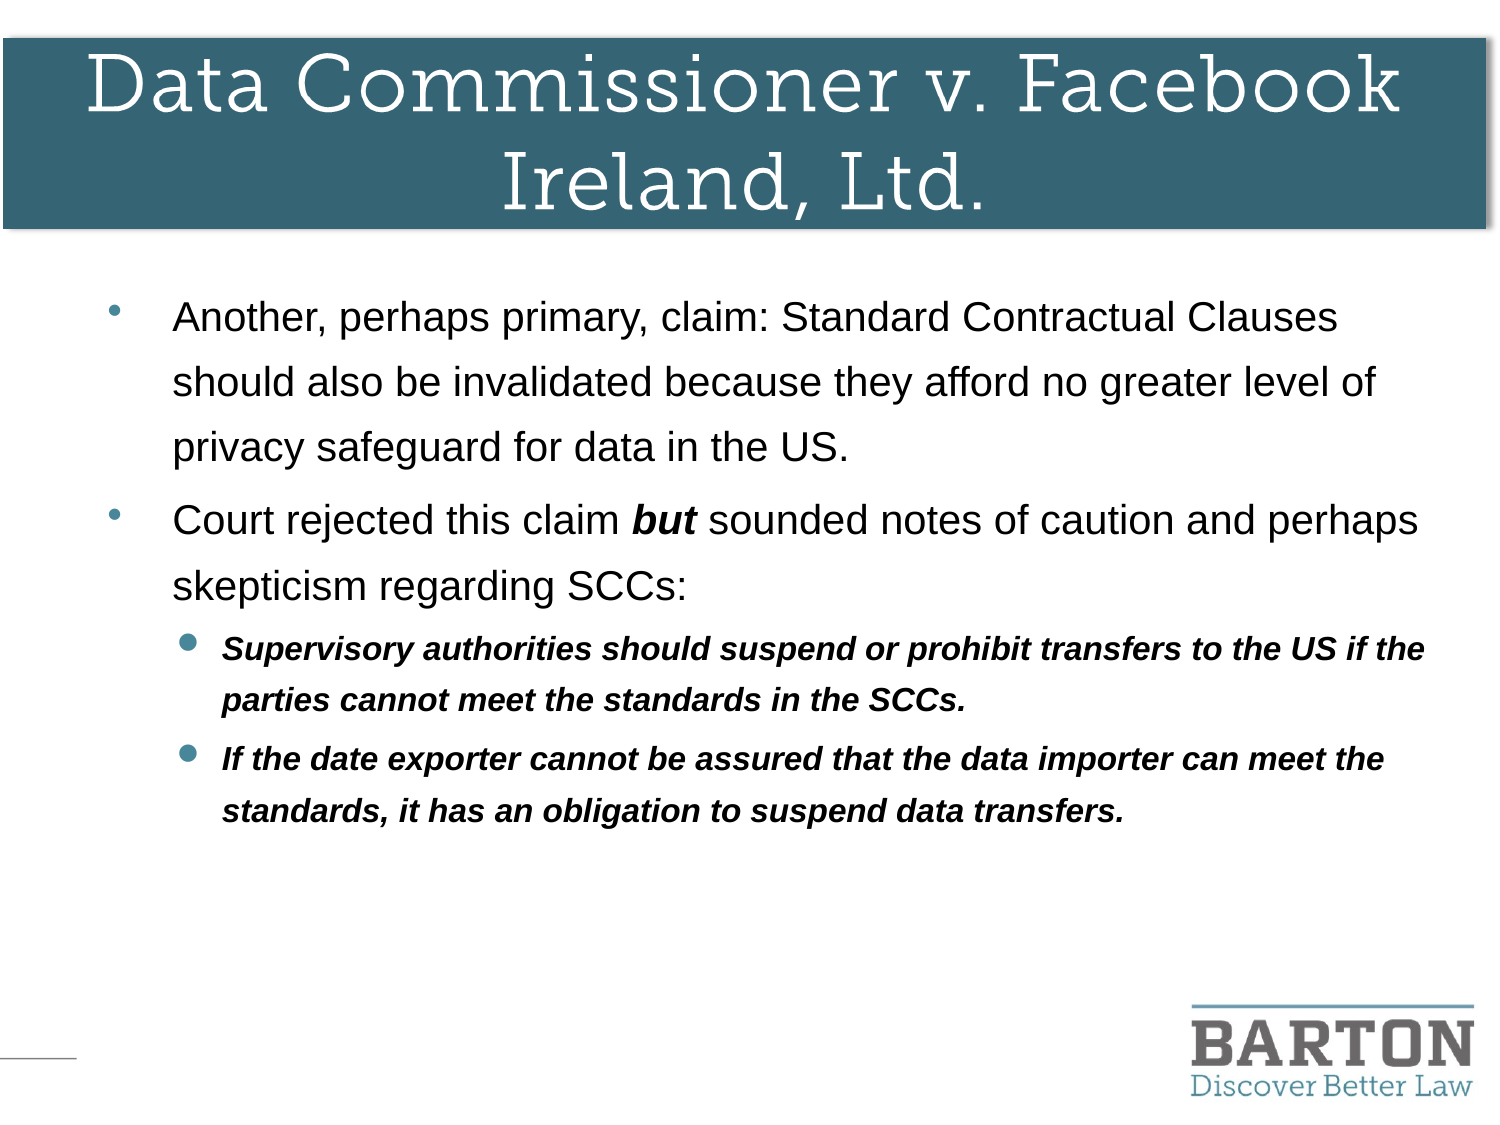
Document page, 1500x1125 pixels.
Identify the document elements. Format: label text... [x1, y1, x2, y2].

picture [0, 0, 1500, 288]
picture [1167, 975, 1495, 1125]
text_box Another, perhaps primary, claim: Standard Contractual Clauses should also be invalidated because they afford no greater level of privacy safeguard for data in the US. Court rejected this claim but sounded notes of caution and perhaps skepticism regarding SCCs: Supervisory authorities should suspend or prohibit transfers to the US if the parties cannot meet the standards in the SCCs. If the date exporter cannot be assured that the data importer can meet the standards, it has an obligation to suspend data transfers. [88, 295, 1459, 996]
